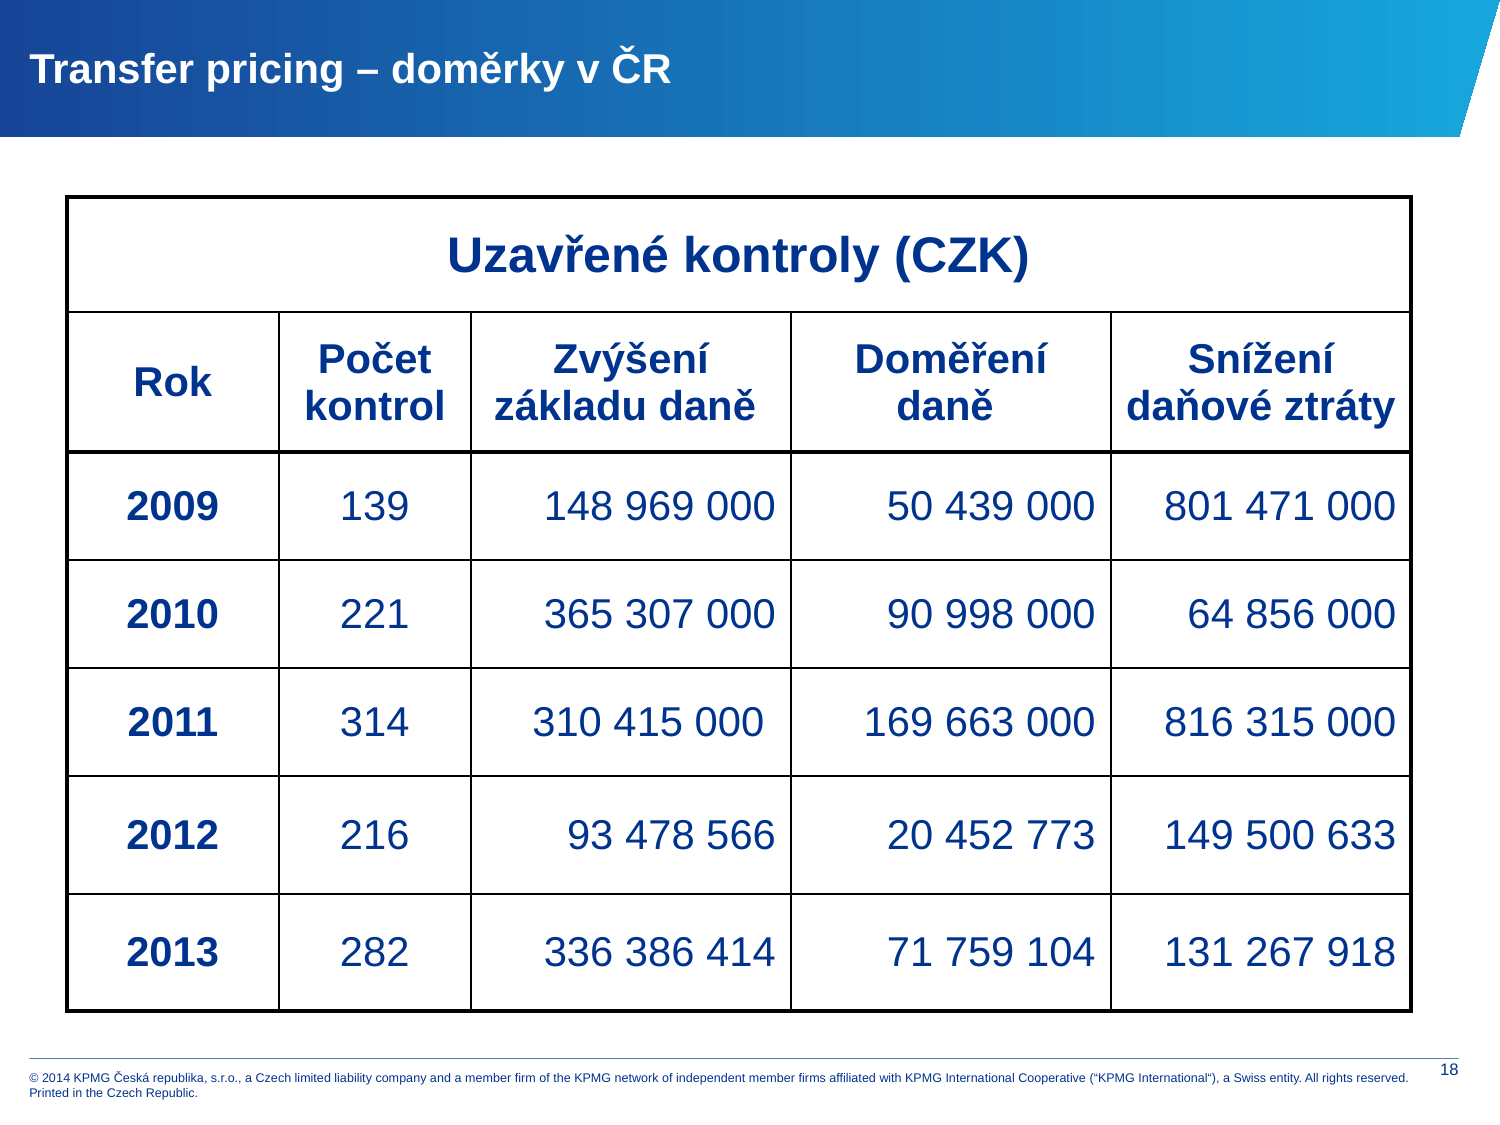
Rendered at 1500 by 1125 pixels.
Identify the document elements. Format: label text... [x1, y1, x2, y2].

table_cell 148 969 000 [472, 454, 790, 559]
table_header Uzavřené kontroly (CZK) [69, 199, 1409, 311]
table_cell 20 452 773 [792, 777, 1110, 893]
table_cell 310 415 000 [472, 669, 790, 775]
table_cell Doměření daně [792, 313, 1110, 450]
table_cell 816 315 000 [1112, 669, 1409, 775]
table_cell 131 267 918 [1112, 895, 1409, 1009]
table_cell 71 759 104 [792, 895, 1110, 1009]
table_cell 139 [280, 454, 470, 559]
table_cell 93 478 566 [472, 777, 790, 893]
table_cell 282 [280, 895, 470, 1009]
table_cell 64 856 000 [1112, 561, 1409, 667]
table_cell 221 [280, 561, 470, 667]
table_cell Rok [69, 313, 278, 450]
table_cell 2009 [69, 454, 278, 559]
table_cell 2010 [69, 561, 278, 667]
table_cell Počet kontrol [280, 313, 470, 450]
table_cell 216 [280, 777, 470, 893]
table_cell 169 663 000 [792, 669, 1110, 775]
table_cell Zvýšení základu daně [472, 313, 790, 450]
table_cell 336 386 414 [472, 895, 790, 1009]
table_cell 90 998 000 [792, 561, 1110, 667]
table_cell 801 471 000 [1112, 454, 1409, 559]
table_cell 149 500 633 [1112, 777, 1409, 893]
table_cell 2012 [69, 777, 278, 893]
table_cell Snížení daňové ztráty [1112, 313, 1409, 450]
table_cell 2011 [69, 669, 278, 775]
table_cell 365 307 000 [472, 561, 790, 667]
table_cell 2013 [69, 895, 278, 1009]
table_cell 50 439 000 [792, 454, 1110, 559]
table_cell 314 [280, 669, 470, 775]
title Transfer pricing – doměrky v ČR [29, 18, 1459, 114]
